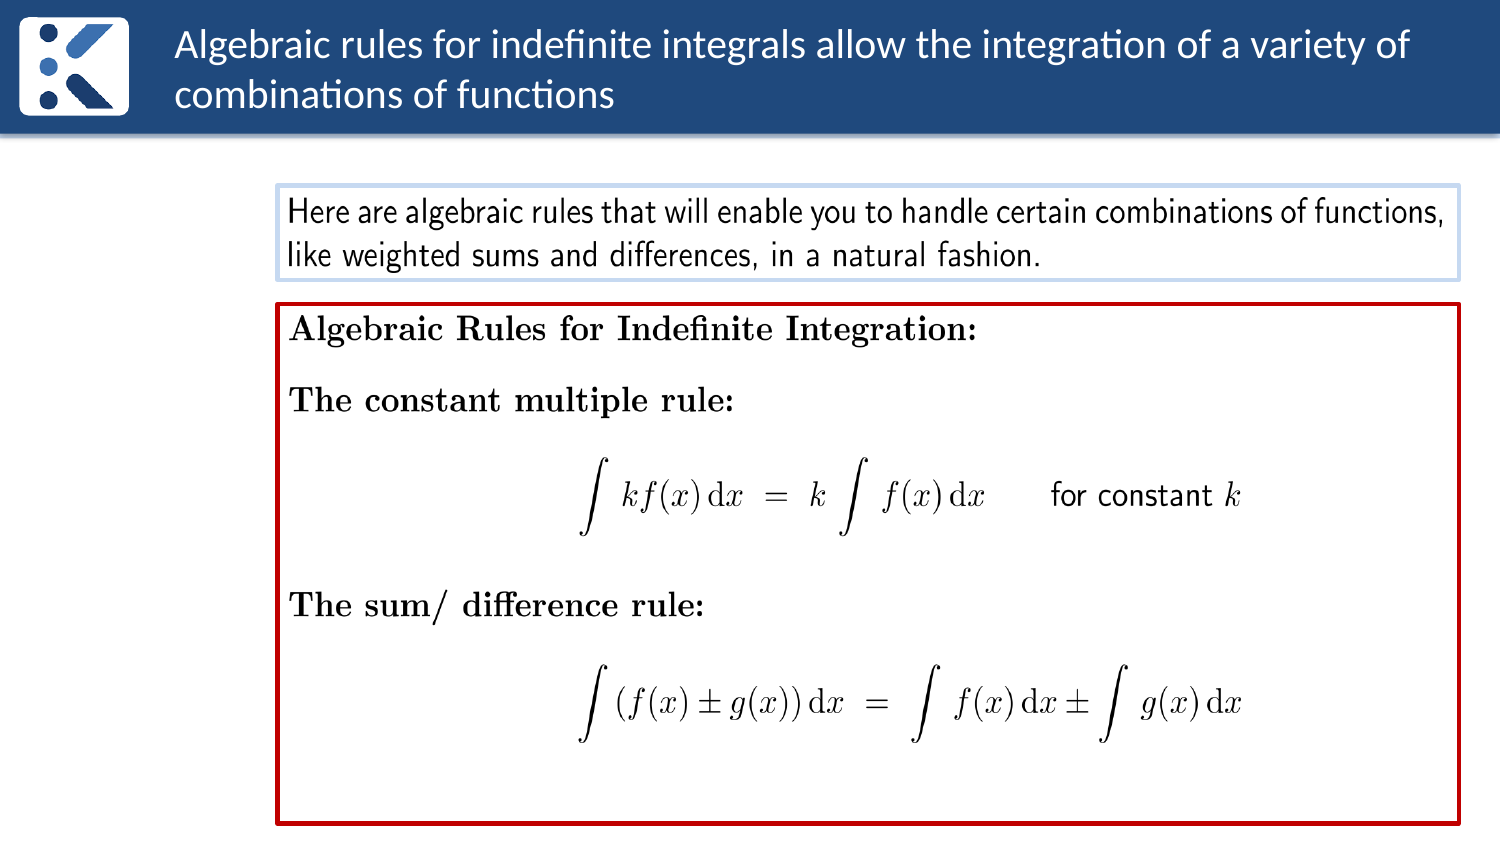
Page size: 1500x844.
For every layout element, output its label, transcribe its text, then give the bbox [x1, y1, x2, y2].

picture [289, 197, 1443, 273]
title Algebraic rules for indefinite integrals allow the integration of a variety of combinations of functions [159, 8, 1483, 126]
text_box [275, 183, 1461, 282]
picture [288, 315, 1241, 743]
picture [27, 18, 122, 115]
text_box [275, 302, 1461, 826]
